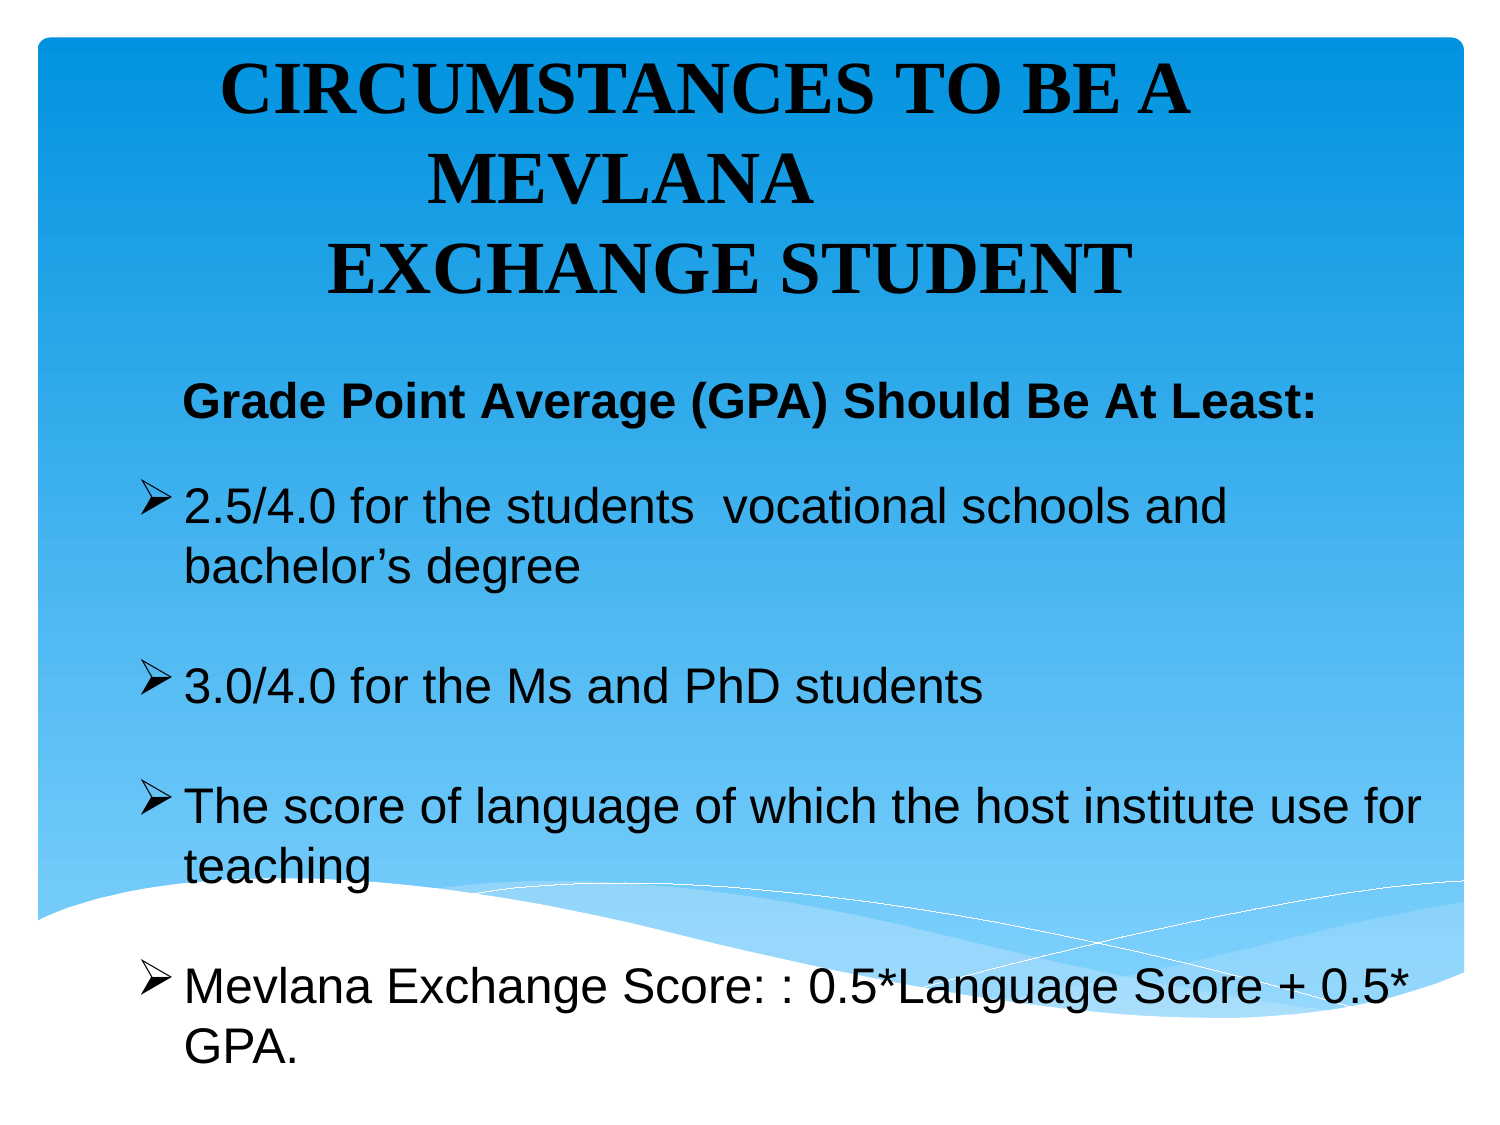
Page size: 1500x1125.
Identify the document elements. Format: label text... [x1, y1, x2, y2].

text_box CIRCUMSTANCES TO BE A MEVLANA EXCHANGE STUDENT [29, 30, 1377, 316]
text_box Grade Point Average (GPA) Should Be At Least: 2.5/4.0 for the students vocational schools and bachelor’s degree 3.0/4.0 for the Ms and PhD students The score of language of which the host institute use for teaching Mevlana Exchange Score: : 0.5*Language Score + 0.5* GPA. [46, 361, 1454, 1082]
